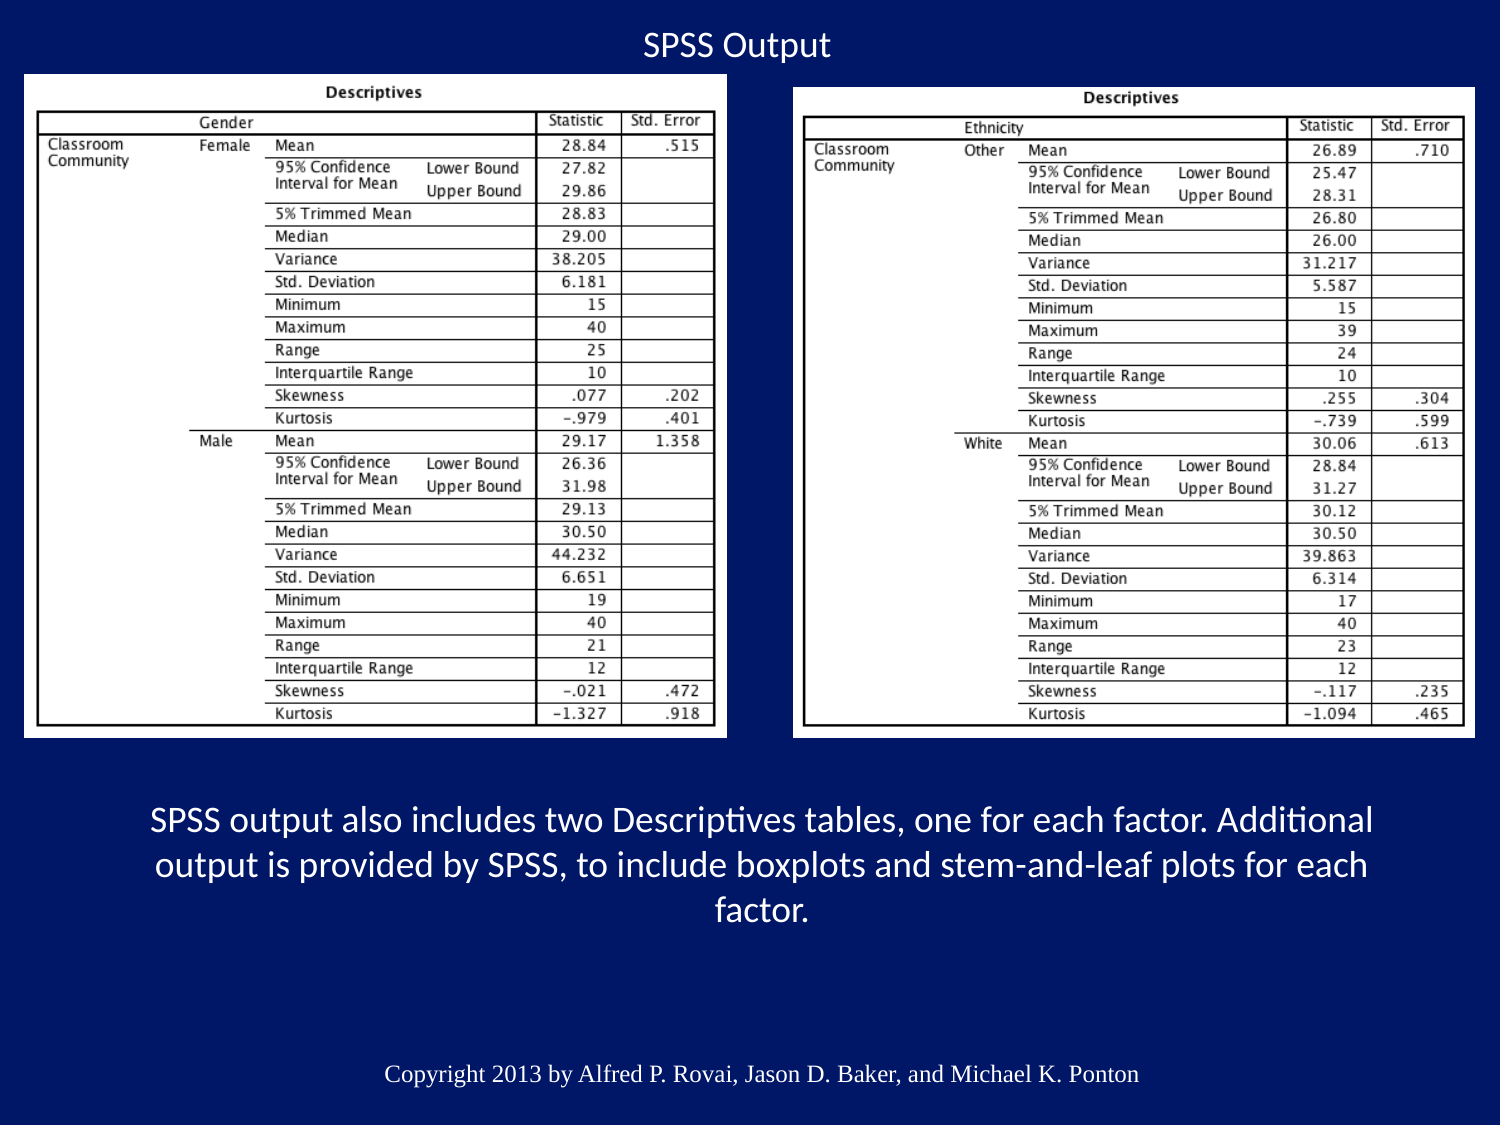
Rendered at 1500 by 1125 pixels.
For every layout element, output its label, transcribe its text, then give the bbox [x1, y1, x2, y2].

picture [24, 74, 727, 738]
text_box SPSS Output [99, 12, 1375, 73]
picture [793, 87, 1476, 738]
text_box SPSS output also includes two Descriptives tables, one for each factor. Additional output is provided by SPSS, to include boxplots and stem-and-leaf plots for each factor. [124, 787, 1400, 938]
footer Copyright 2013 by Alfred P. Rovai, Jason D. Baker, and Michael K. Ponton [262, 1042, 1263, 1103]
